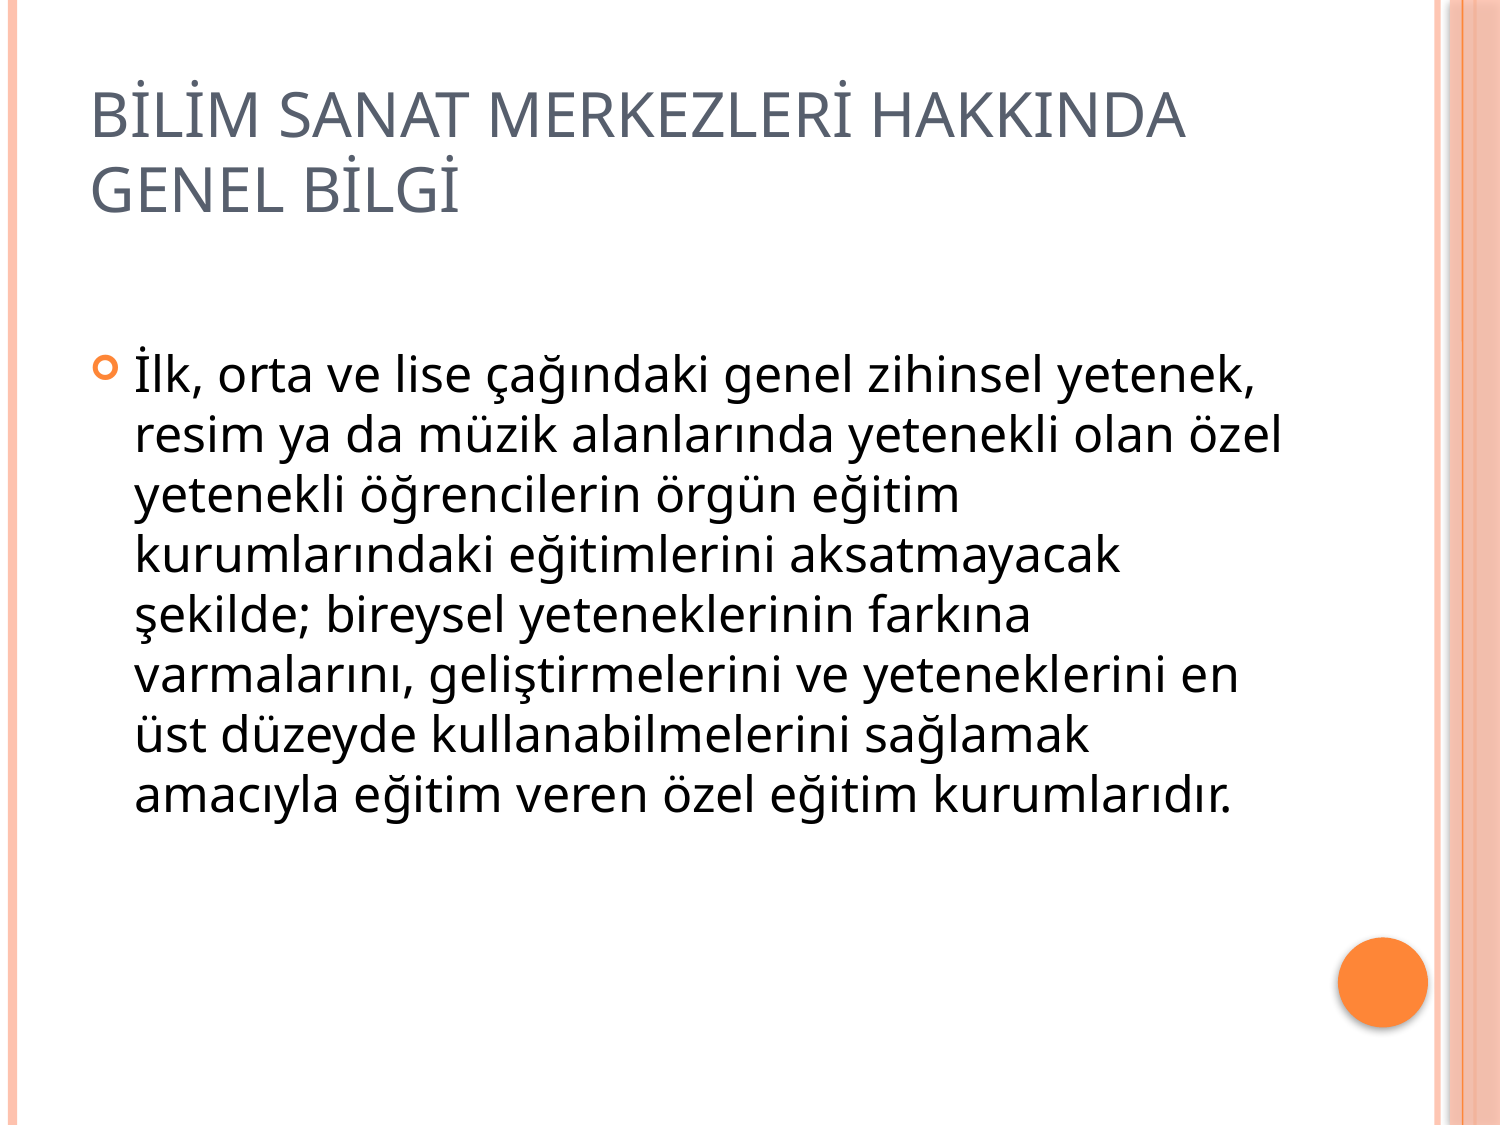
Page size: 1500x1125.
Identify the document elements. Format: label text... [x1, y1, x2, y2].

list İlk, orta ve lise çağındaki genel zihinsel yetenek, resim ya da müzik alanlarında yetenekli olan özel yetenekli öğrencilerin örgün eğitim kurumlarındaki eğitimlerini aksatmayacak şekilde; bireysel yeteneklerinin farkına varmalarını, geliştirmelerini ve yeteneklerini en üst düzeyde kullanabilmelerini sağlamak amacıyla eğitim veren özel eğitim kurumlarıdır. [75, 262, 1300, 1062]
title BİLİM SANAT MERKEZLERİ HAKKINDA GENEL BİLGİ [75, 45, 1300, 233]
